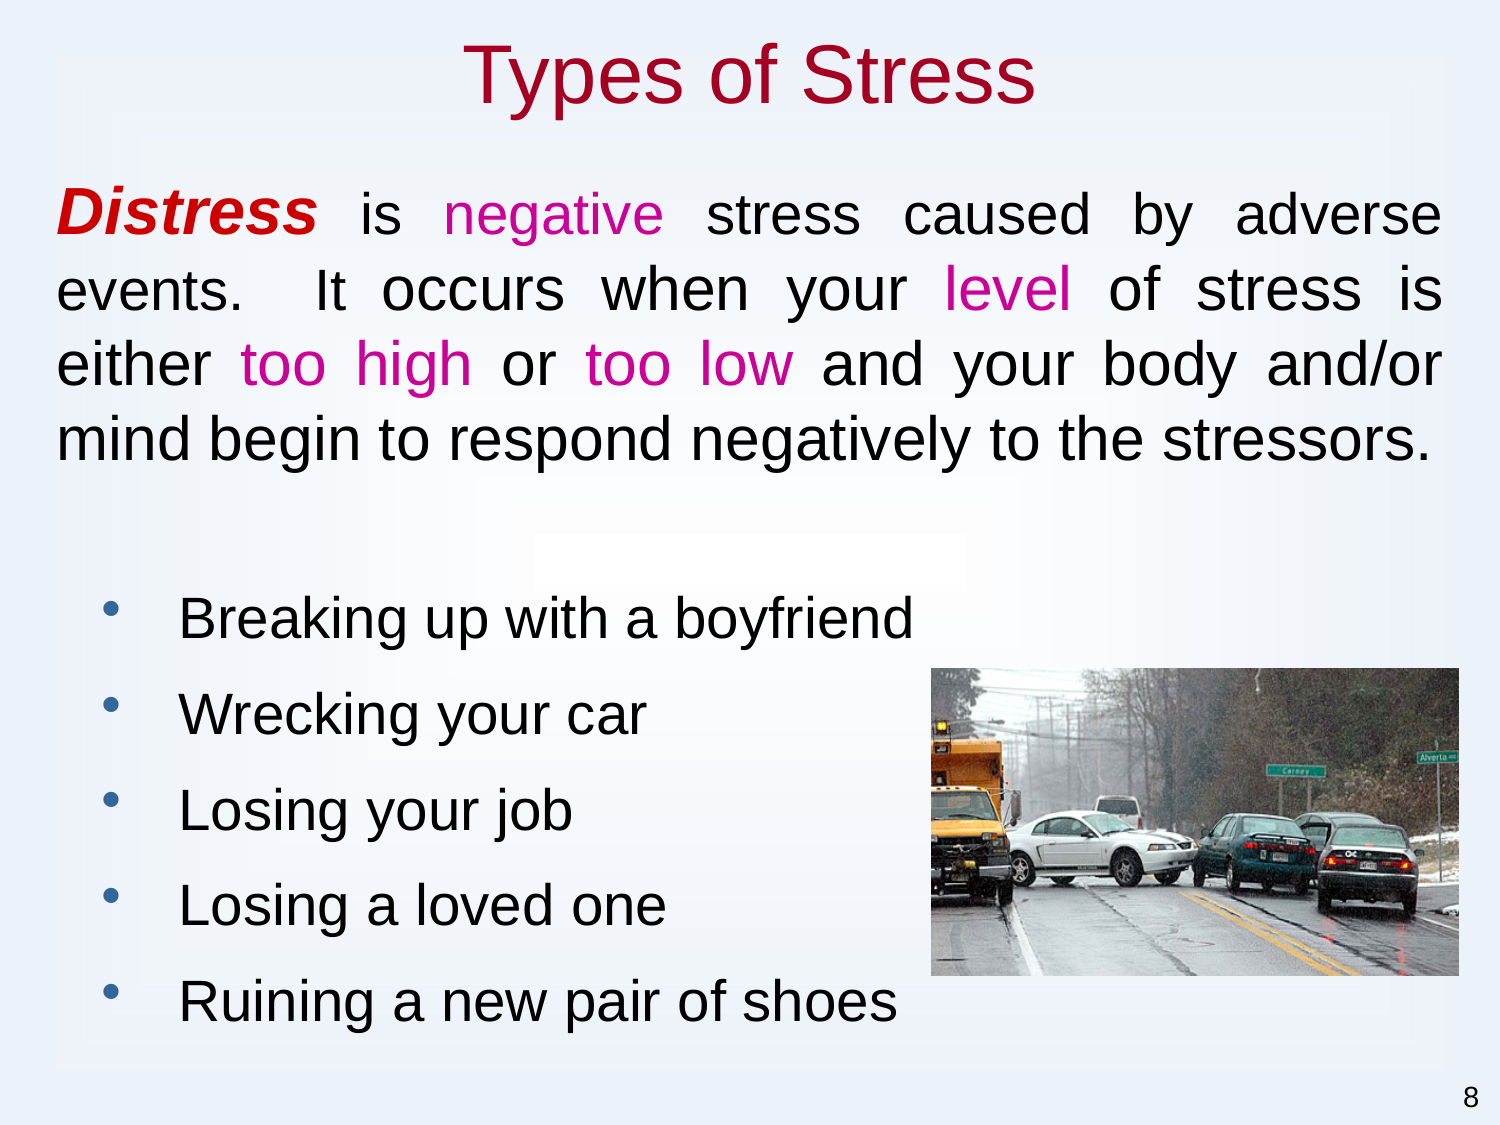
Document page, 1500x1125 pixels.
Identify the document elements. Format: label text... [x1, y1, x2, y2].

title Types of Stress [41, 14, 1459, 126]
picture [931, 668, 1460, 977]
slide_number 8 [1459, 1070, 1495, 1125]
list Distress is negative stress caused by adverse events. It occurs when your level of stress is either too high or too low and your body and/or mind begin to respond negatively to the stressors. Breaking up with a boyfriend Wrecking your car Losing your job Losing a loved one Ruining a new pair of shoes [41, 160, 1459, 1125]
